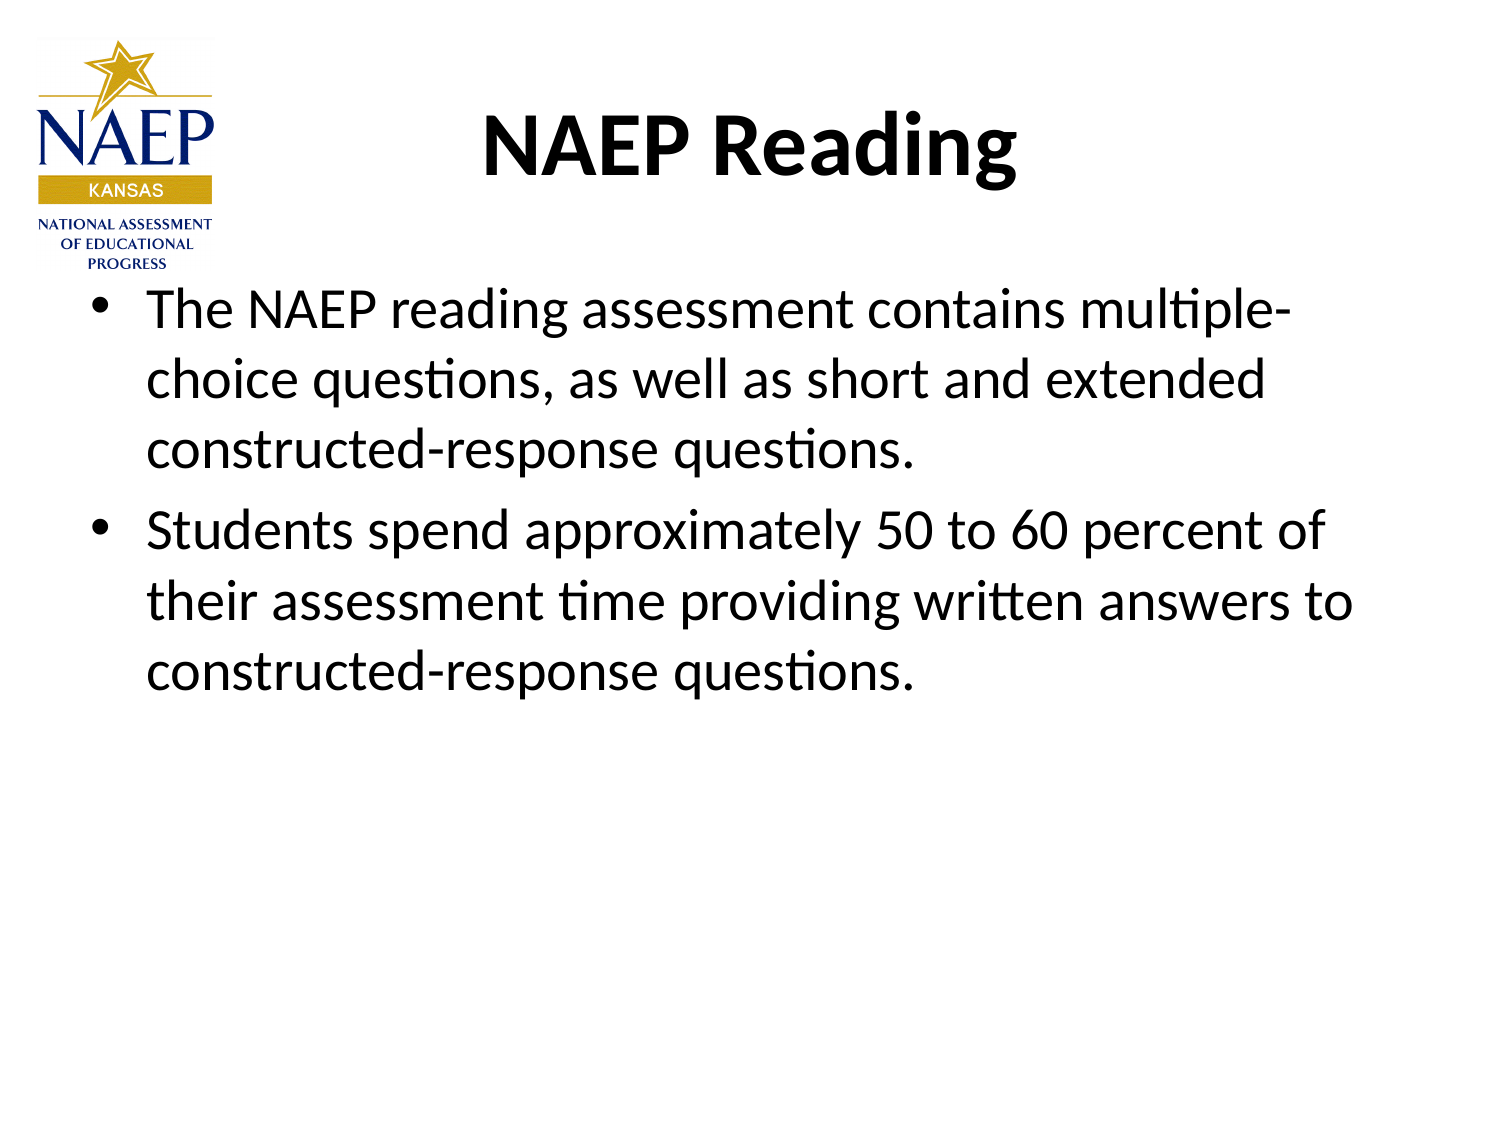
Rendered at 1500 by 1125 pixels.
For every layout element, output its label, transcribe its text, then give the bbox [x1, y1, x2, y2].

title NAEP Reading [219, 45, 1425, 233]
picture [36, 37, 215, 271]
list The NAEP reading assessment contains multiple-choice questions, as well as short and extended constructed-response questions. Students spend approximately 50 to 60 percent of their assessment time providing written answers to constructed-response questions. [75, 262, 1425, 1005]
